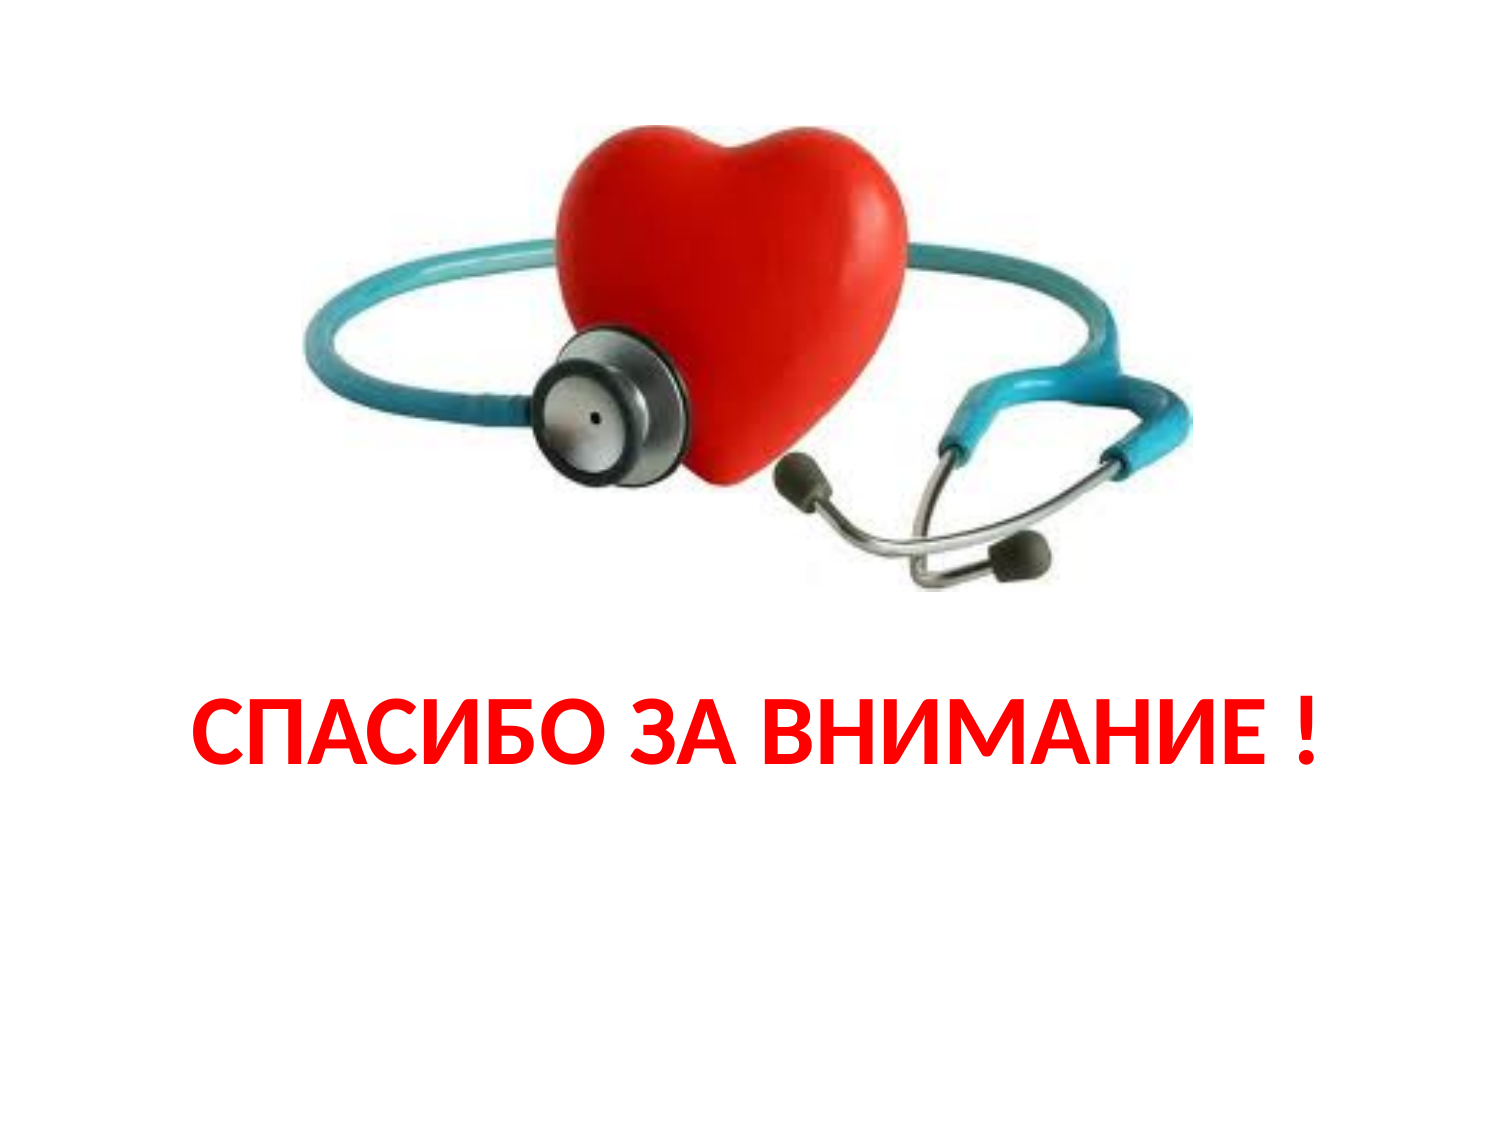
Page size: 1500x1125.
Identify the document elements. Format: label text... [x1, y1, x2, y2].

text_box СПАСИБО ЗА ВНИМАНИЕ ! [177, 656, 1340, 792]
picture [300, 125, 1194, 592]
